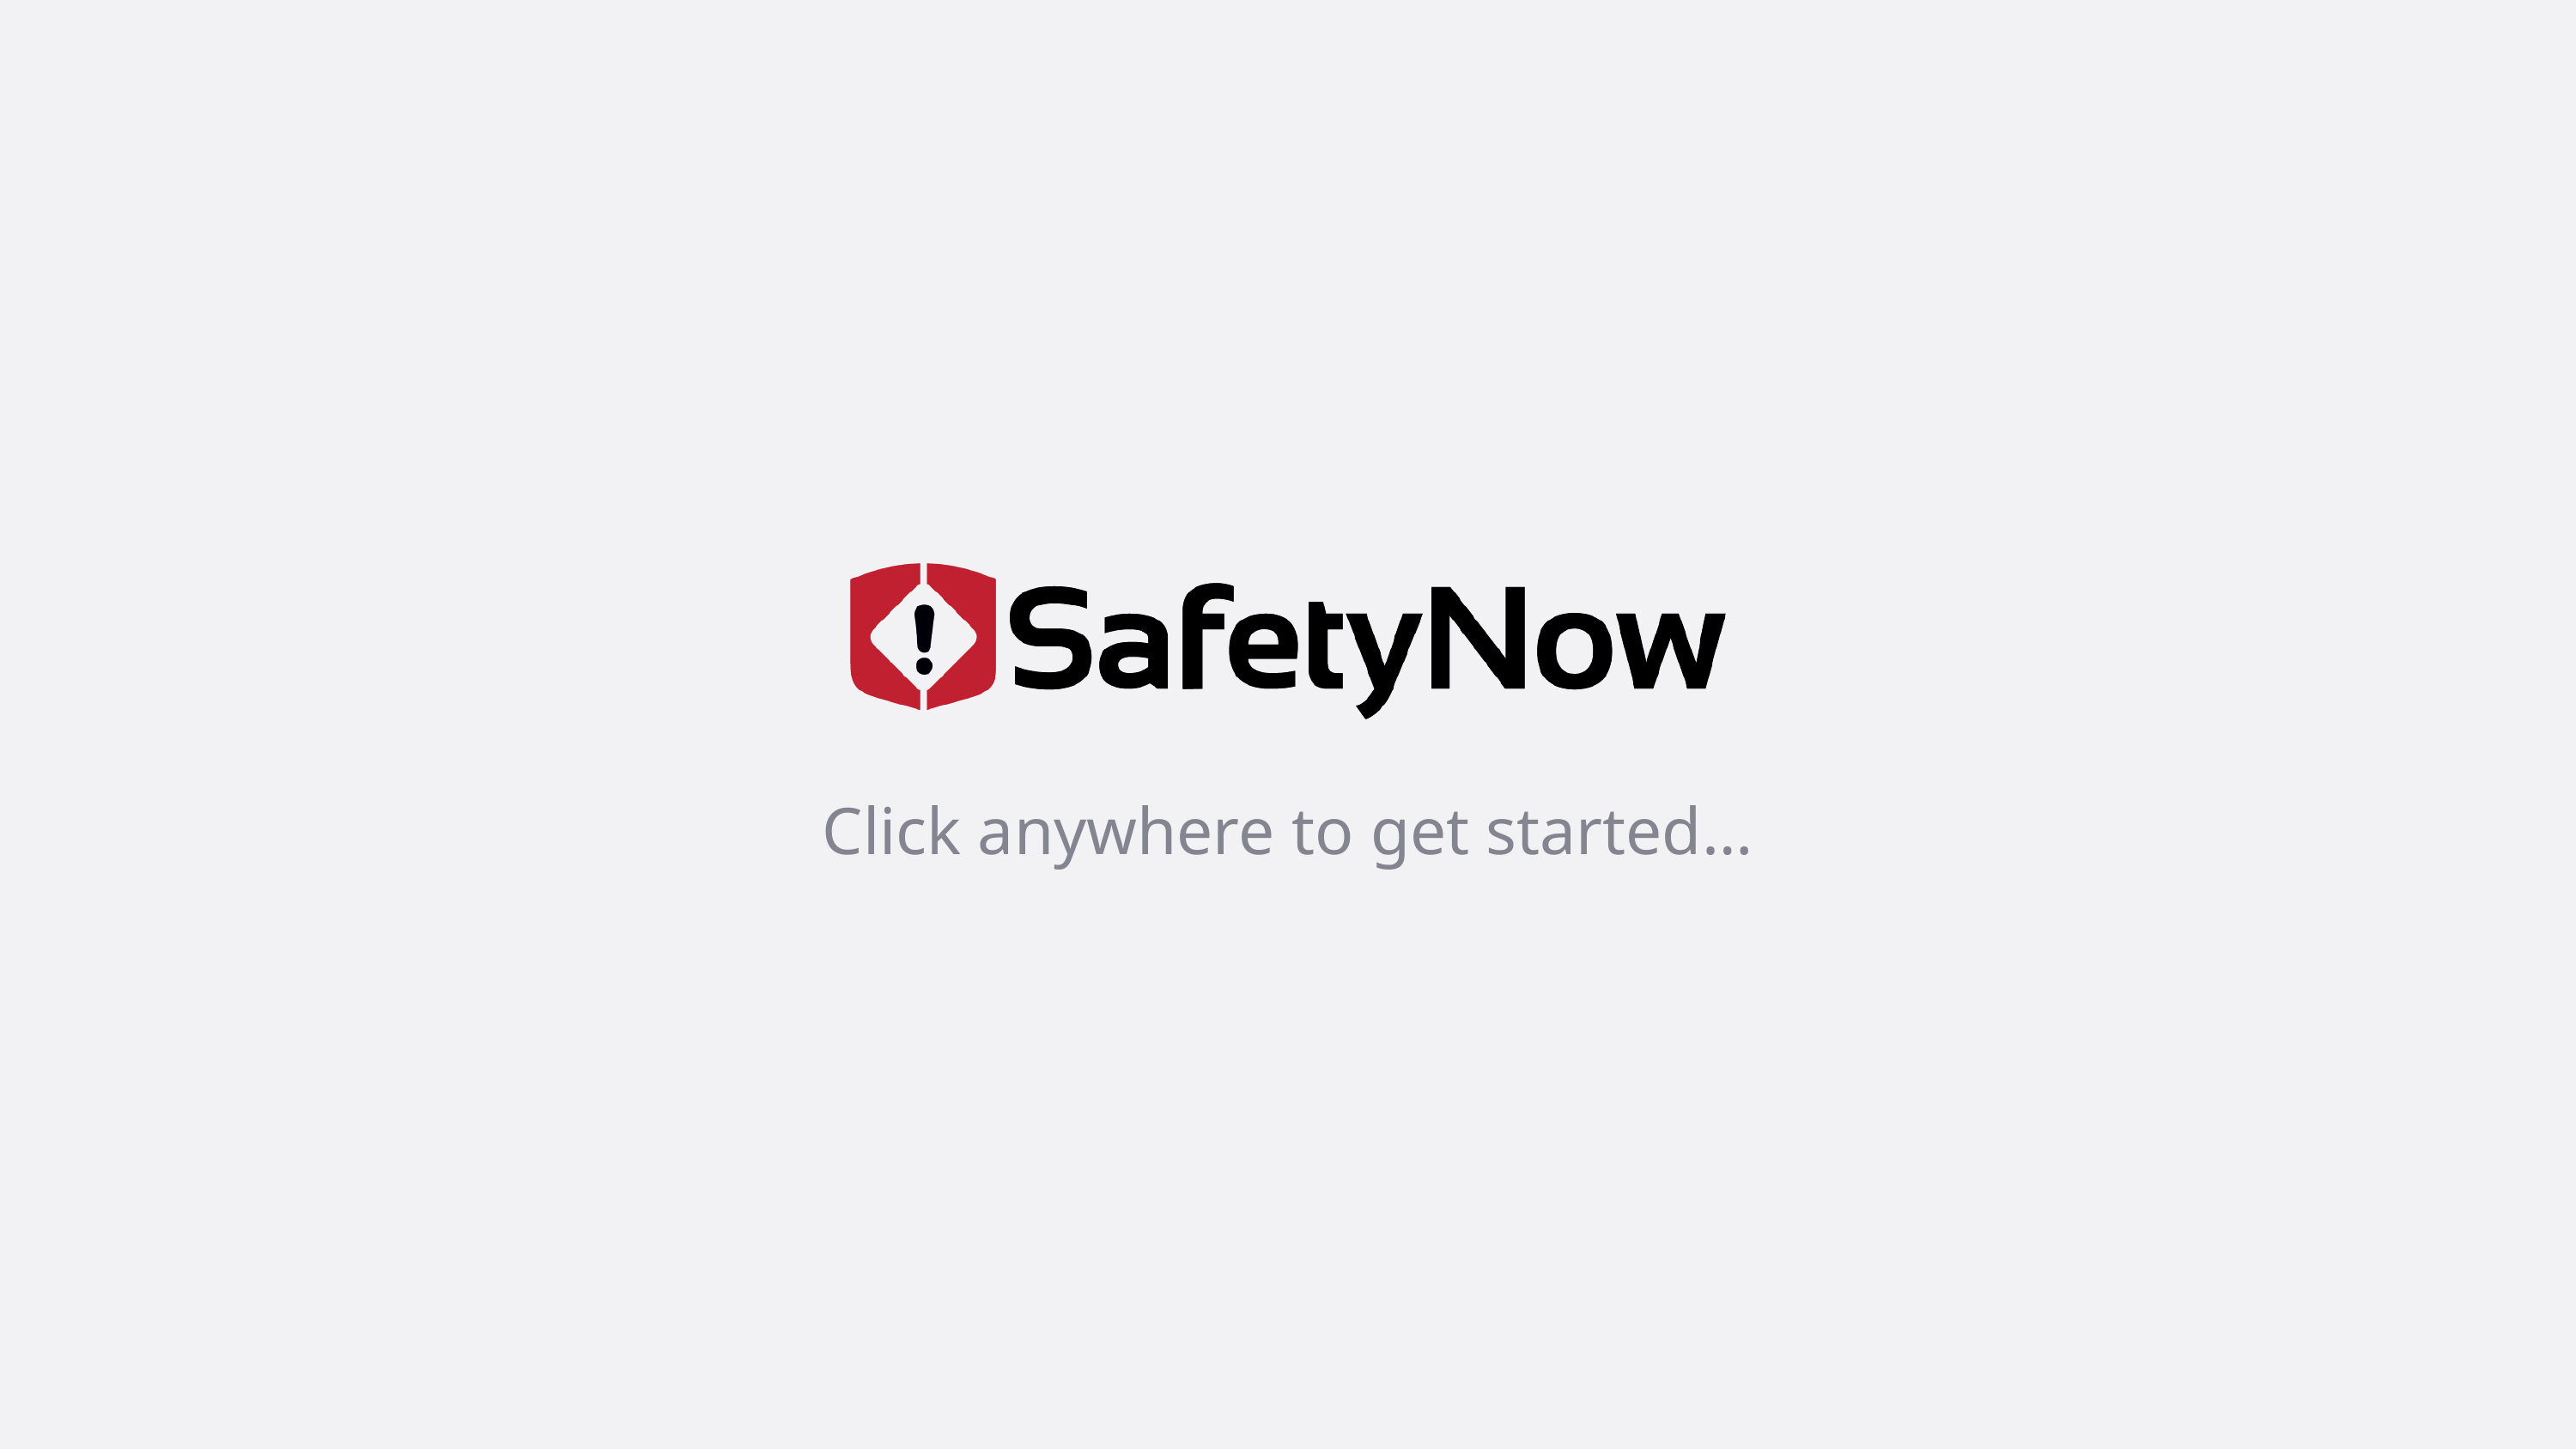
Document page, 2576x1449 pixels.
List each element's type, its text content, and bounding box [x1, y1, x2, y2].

picture [850, 563, 1726, 719]
text_box Click anywhere to get started… [0, 783, 2576, 874]
